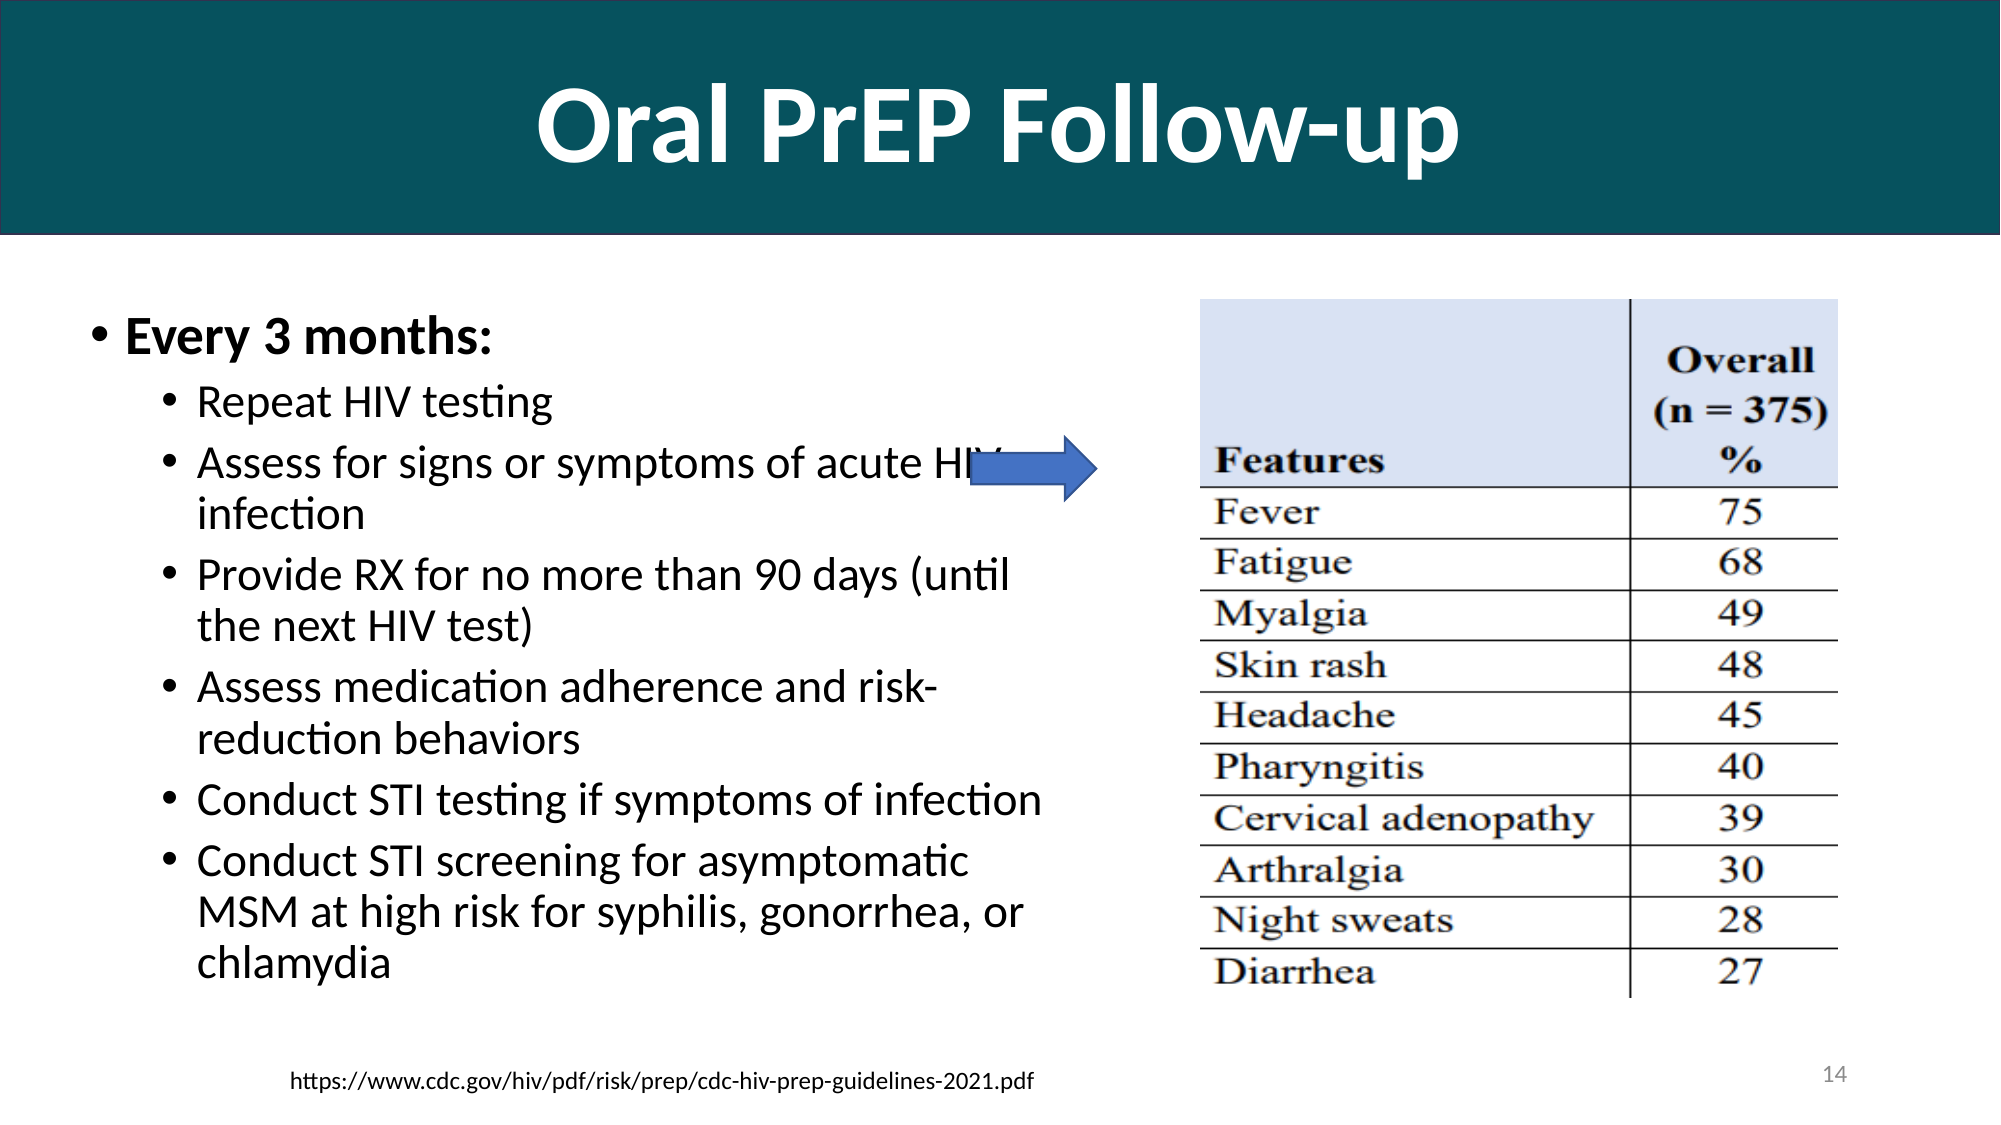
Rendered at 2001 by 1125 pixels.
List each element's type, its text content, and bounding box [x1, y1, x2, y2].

text_box https://www.cdc.gov/hiv/pdf/risk/prep/cdc-hiv-prep-guidelines-2021.pdf [274, 1057, 1088, 1102]
text_box [970, 434, 1098, 503]
list Every 3 months: Repeat HIV testing Assess for signs or symptoms of acute HIV infection Provide RX for no more than 90 days (until the next HIV test) Assess medication adherence and risk-reduction behaviors Conduct STI testing if symptoms of infection Conduct STI screening for asymptomatic MSM at high risk for syphilis, gonorrhea, or chlamydia [75, 299, 1063, 1014]
text_box Oral PrEP Follow-up [0, 0, 2000, 235]
picture [1199, 299, 1838, 998]
slide_number 14 [1412, 1042, 1863, 1103]
